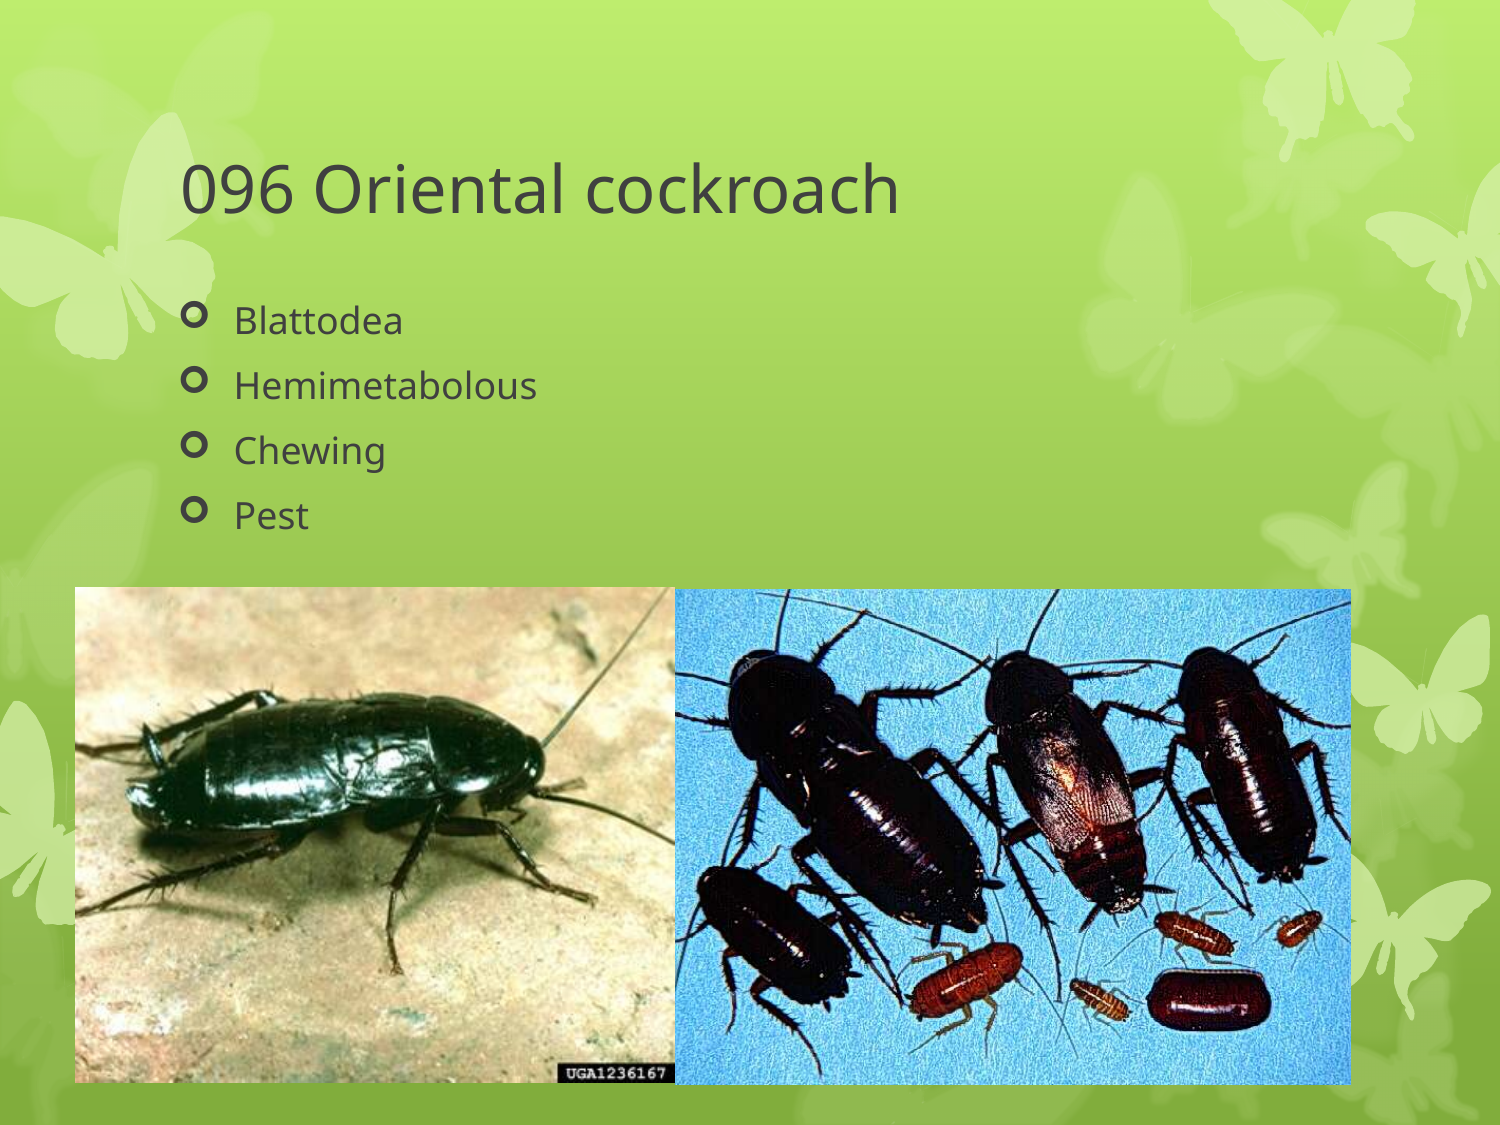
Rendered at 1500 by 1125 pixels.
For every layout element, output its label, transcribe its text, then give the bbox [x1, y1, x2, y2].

list Blattodea Hemimetabolous Chewing Pest [162, 246, 1332, 587]
title 096 Oriental cockroach [165, 110, 1335, 263]
picture [74, 586, 1351, 1086]
